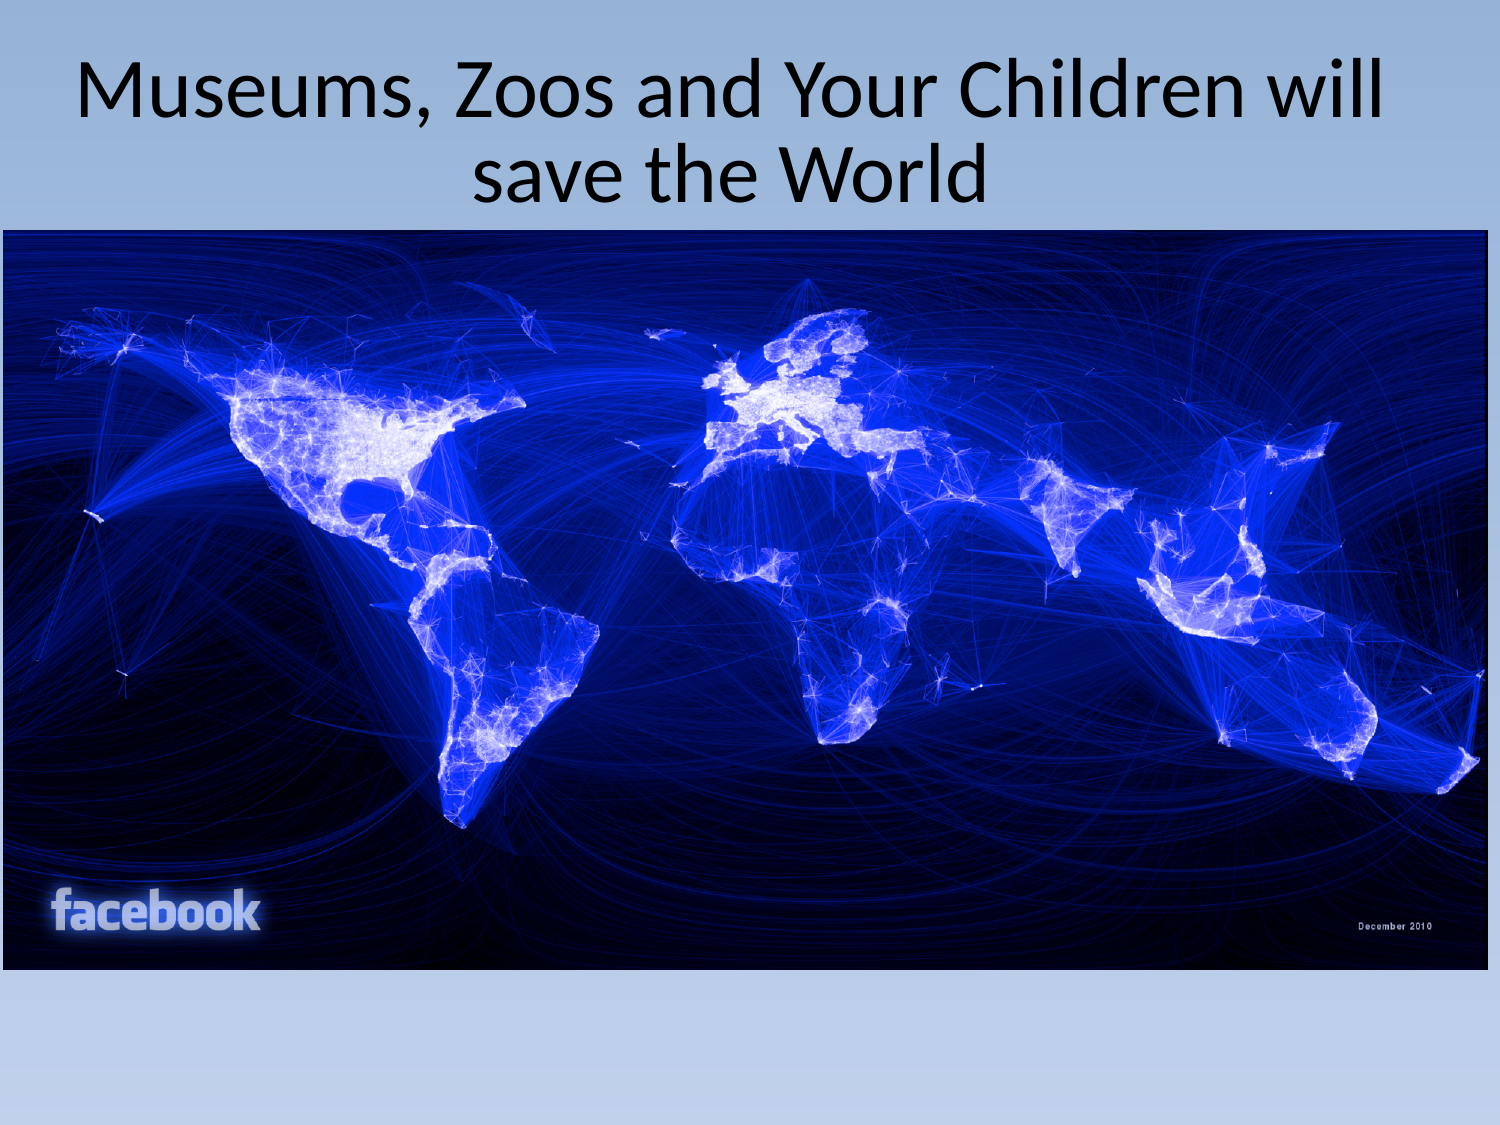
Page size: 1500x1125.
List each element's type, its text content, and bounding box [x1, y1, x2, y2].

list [3, 230, 1488, 970]
title Museums, Zoos and Your Children will save the World [37, 45, 1425, 229]
